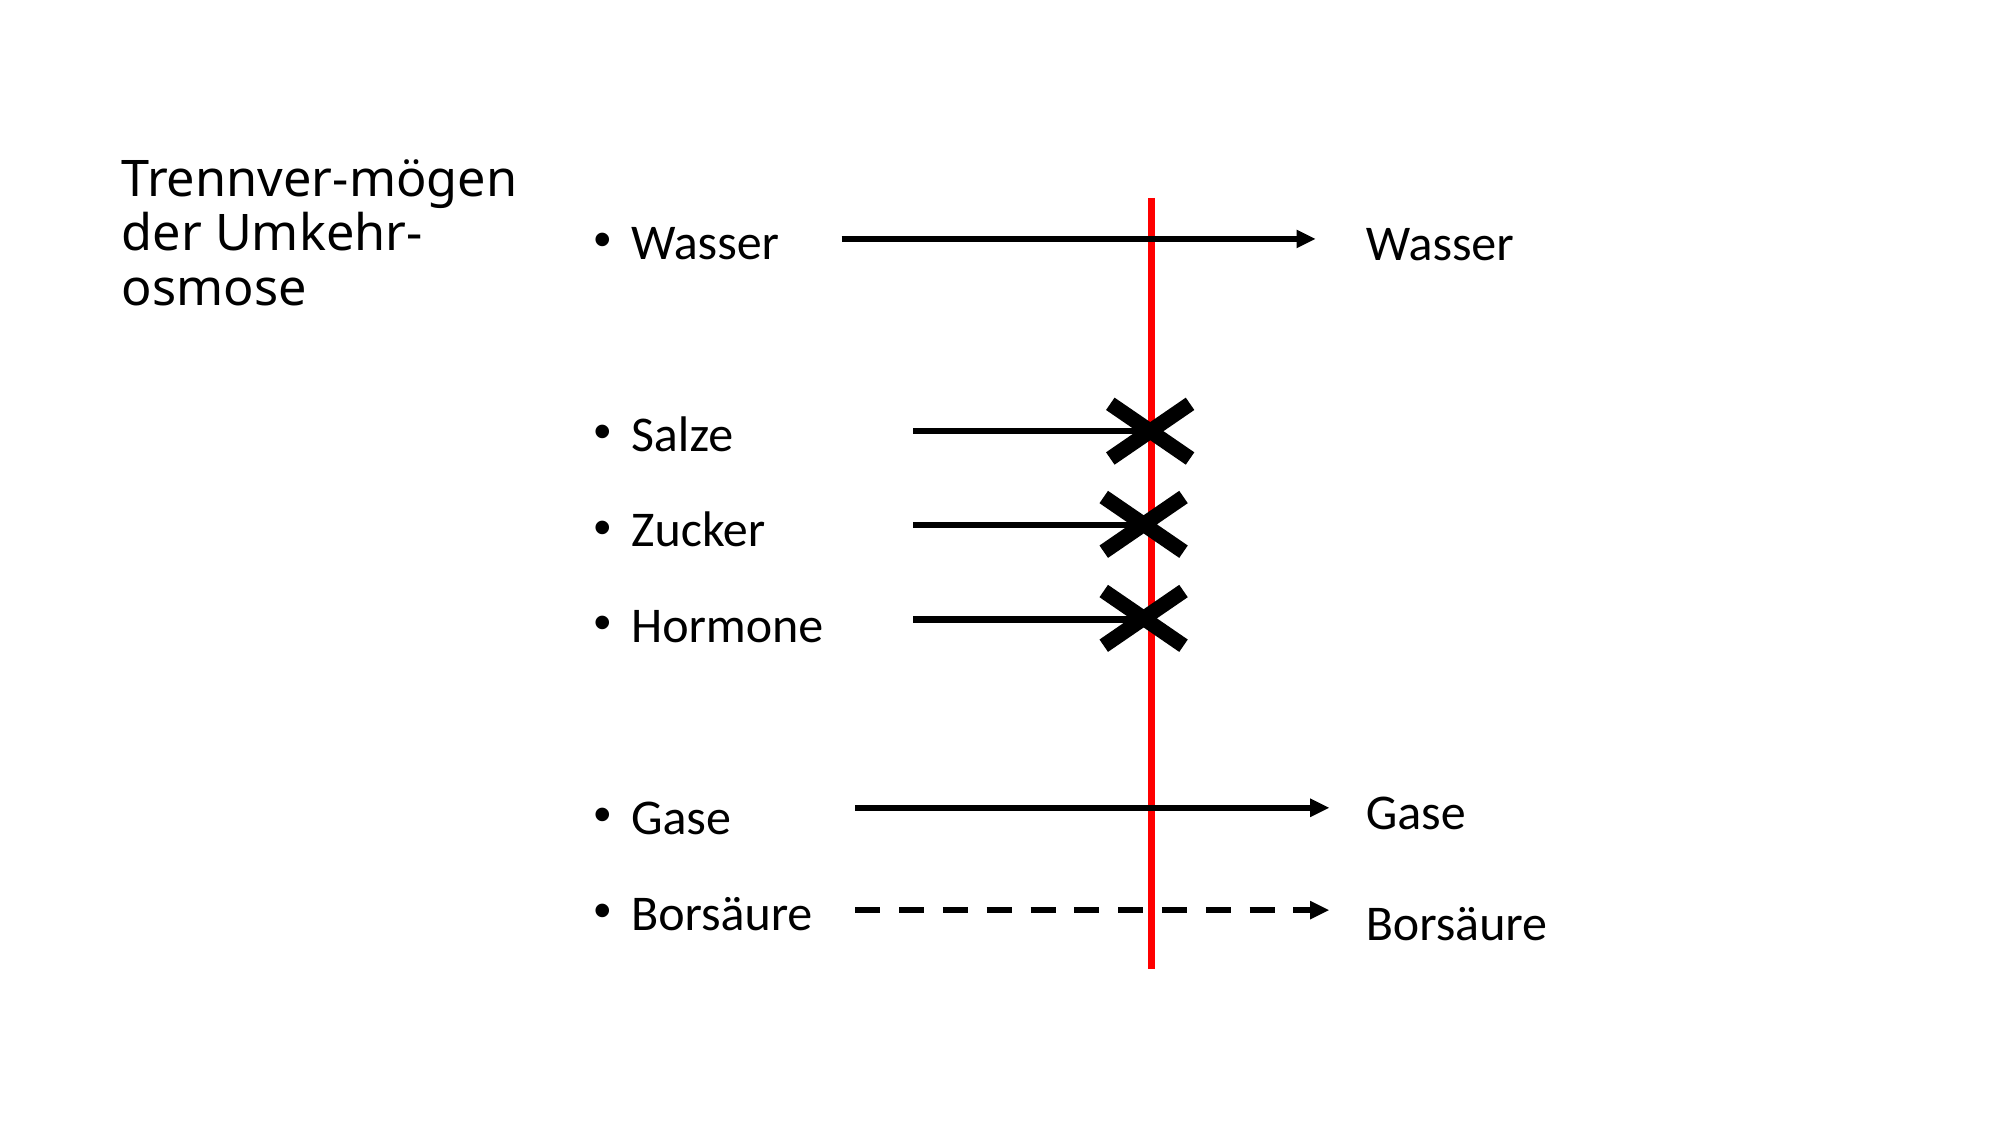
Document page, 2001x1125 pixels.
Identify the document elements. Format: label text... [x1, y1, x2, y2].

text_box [841, 197, 1329, 969]
list Wasser Salze Zucker Hormone Gase Borsäure [578, 171, 1453, 913]
list Wasser Gase Borsäure [1350, 172, 1923, 944]
title Trennver-mögen der Umkehr-osmose [106, 140, 535, 328]
